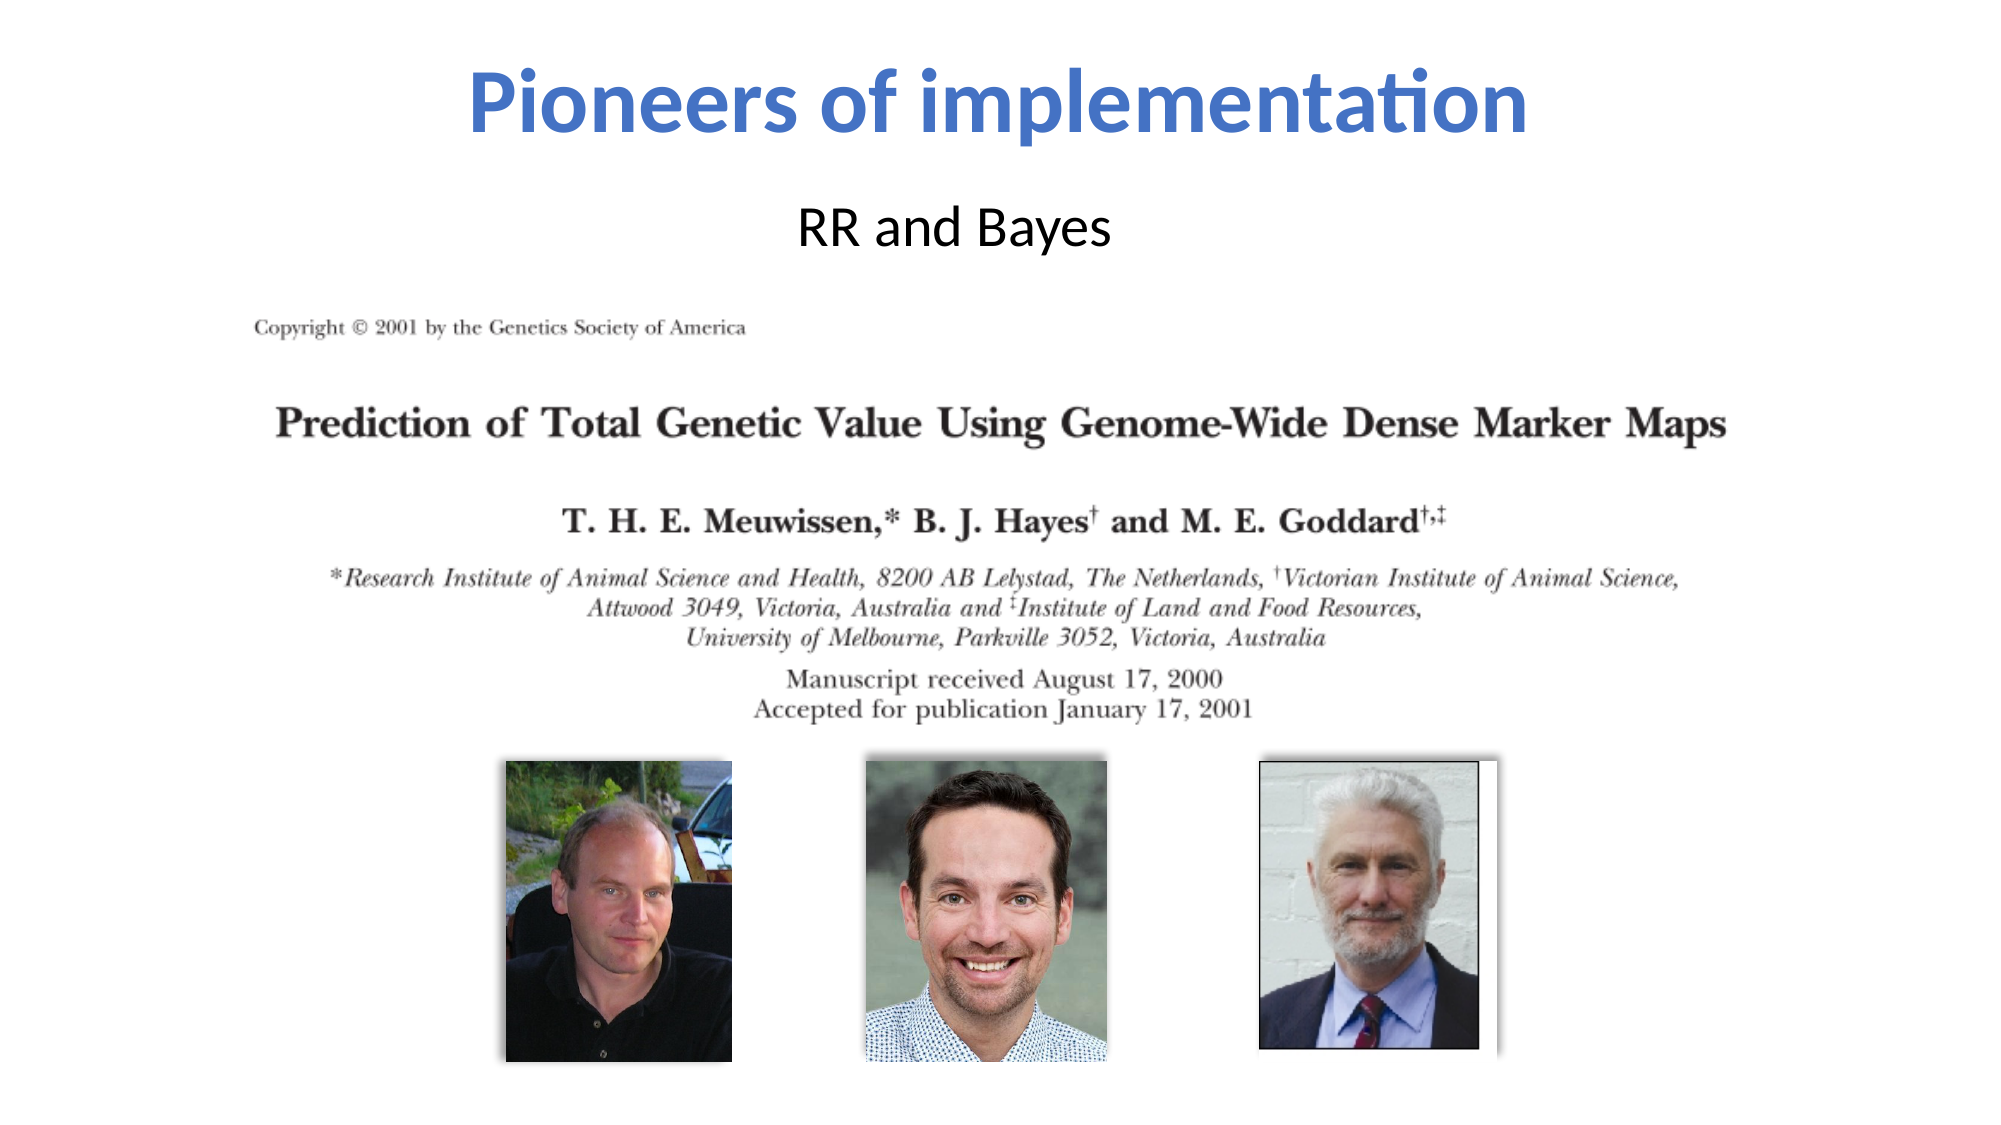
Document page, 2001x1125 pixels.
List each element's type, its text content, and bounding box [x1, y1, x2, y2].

picture [866, 761, 1107, 1062]
picture [249, 313, 1750, 737]
text_box RR and Bayes [693, 180, 1218, 266]
picture [1259, 761, 1497, 1062]
picture [506, 761, 732, 1062]
title Pioneers of implementation [324, 0, 1675, 206]
